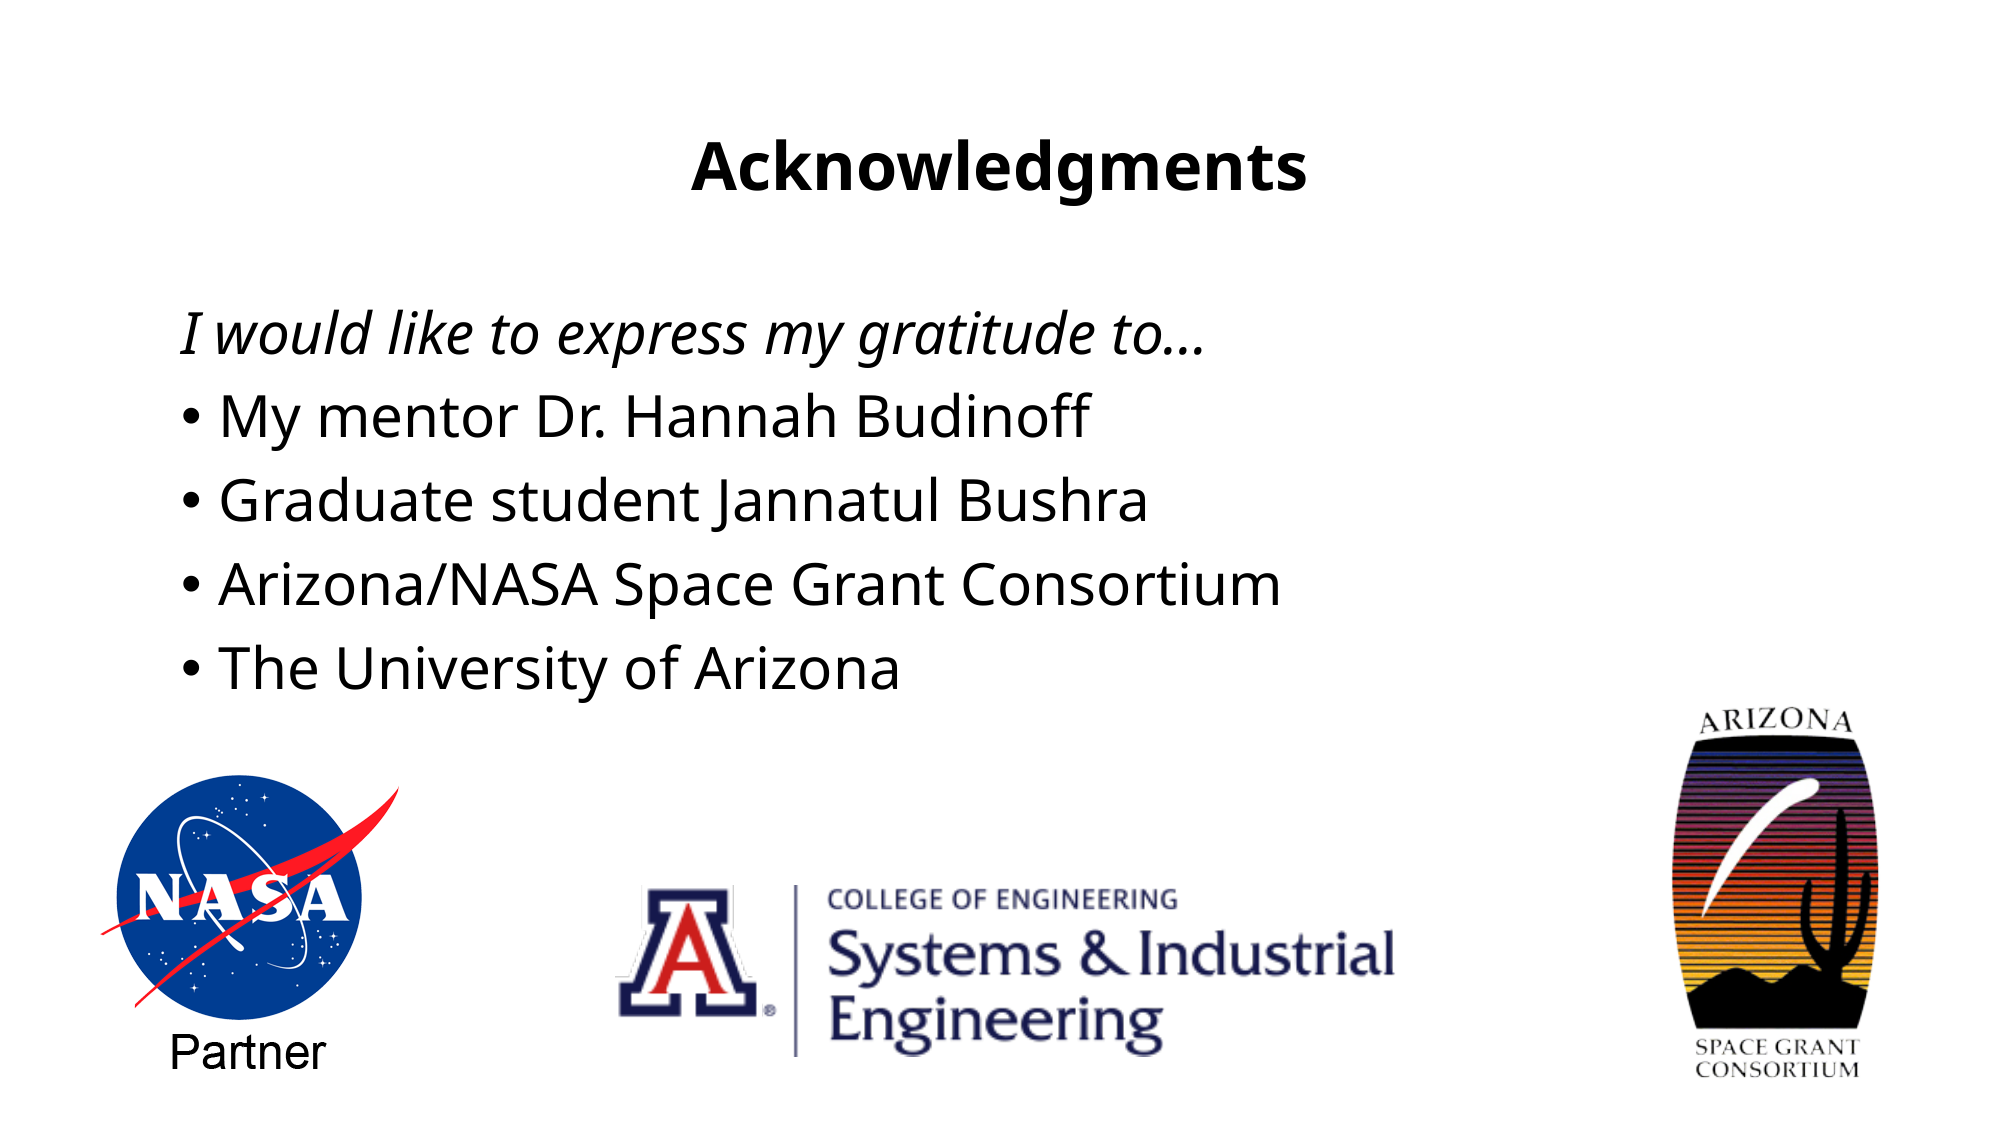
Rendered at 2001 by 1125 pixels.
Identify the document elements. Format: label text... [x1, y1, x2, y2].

picture [1626, 689, 1925, 1088]
picture [615, 885, 1441, 1057]
title Acknowledgments [137, 59, 1863, 278]
picture [100, 773, 399, 1088]
list I would like to express my gratitude to… My mentor Dr. Hannah Budinoff Graduate student Jannatul Bushra Arizona/NASA Space Grant Consortium The University of Arizona [165, 205, 1891, 920]
